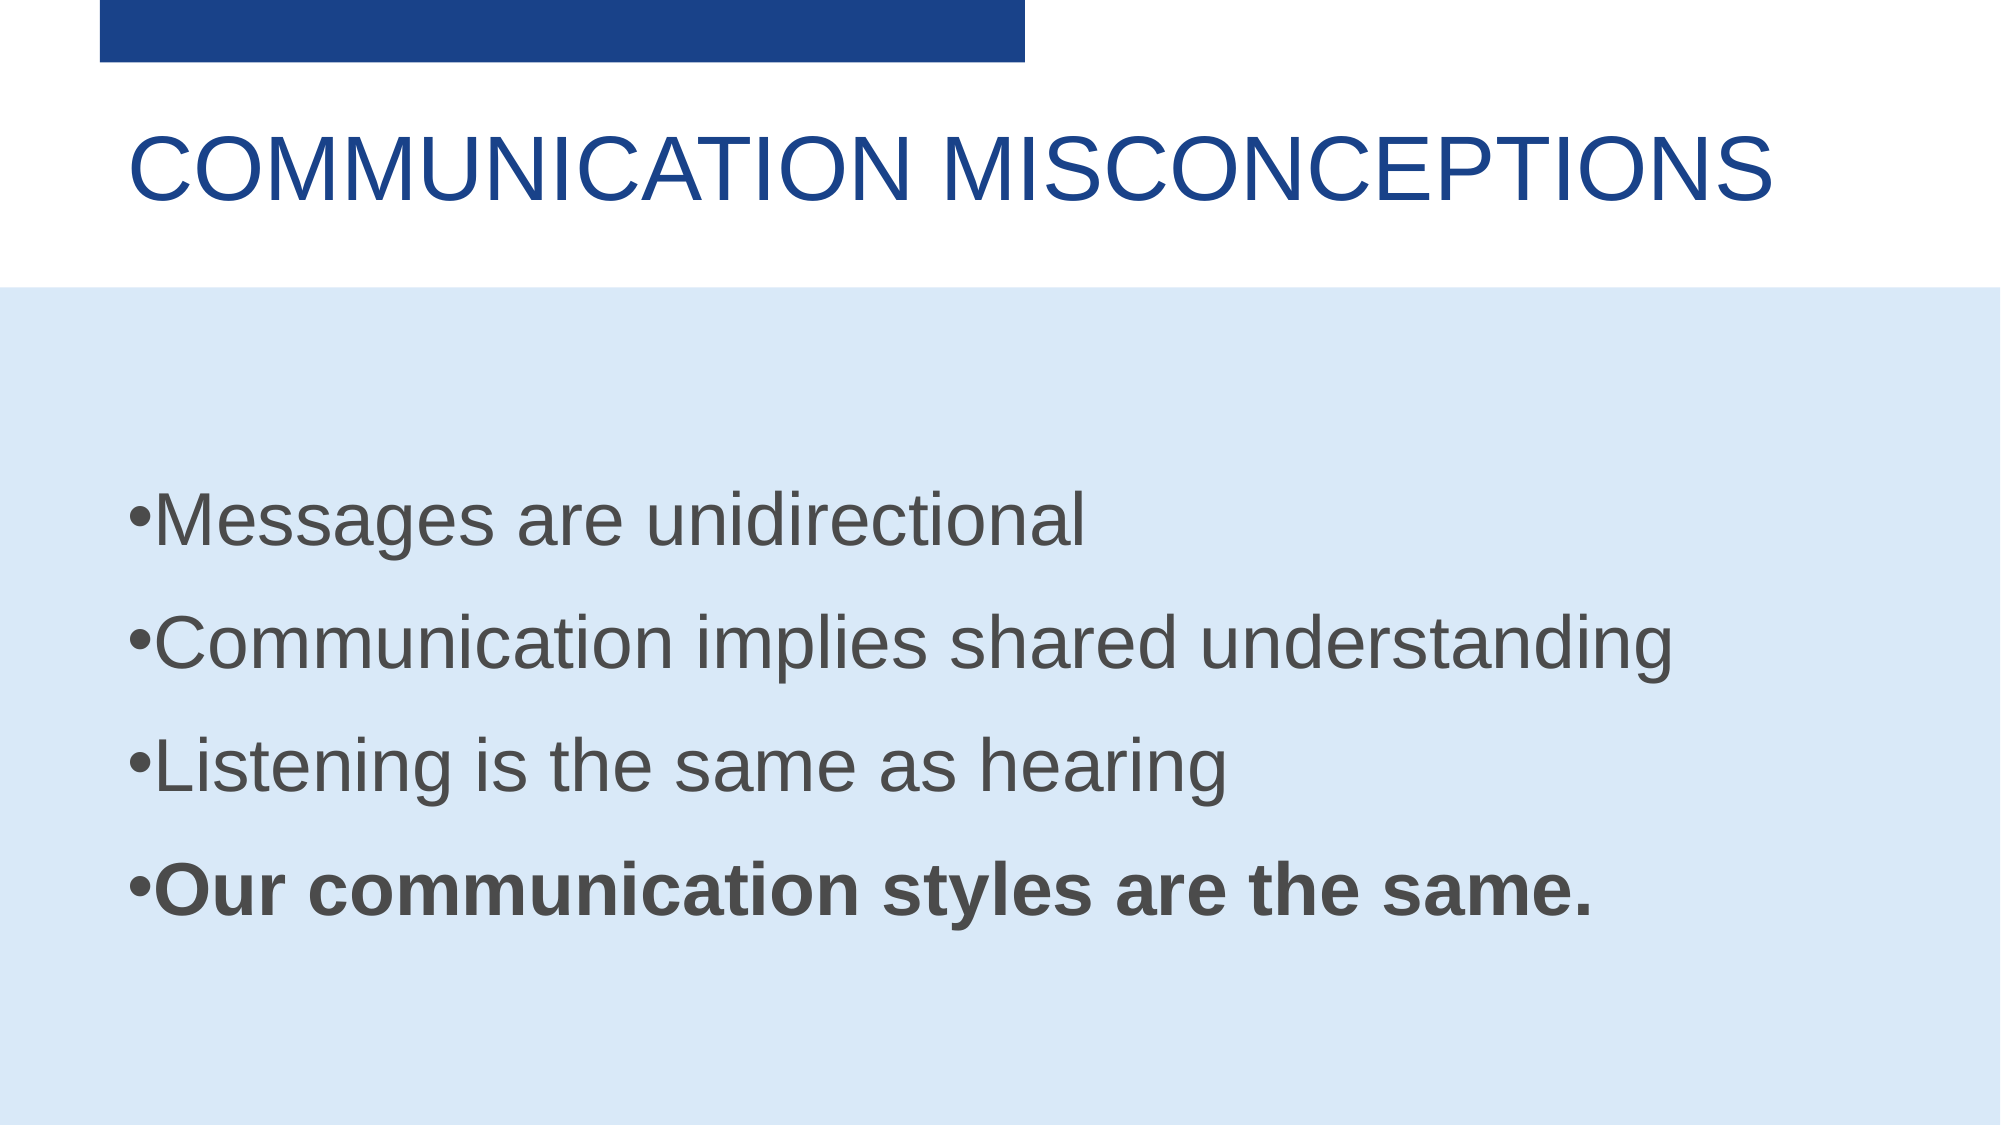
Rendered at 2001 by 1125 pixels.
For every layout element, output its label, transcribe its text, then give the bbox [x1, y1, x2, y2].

list Messages are unidirectional Communication implies shared understanding Listening is the same as hearing Our communication styles are the same. [112, 337, 1838, 1050]
title Communication misconceptions [112, 62, 1838, 280]
